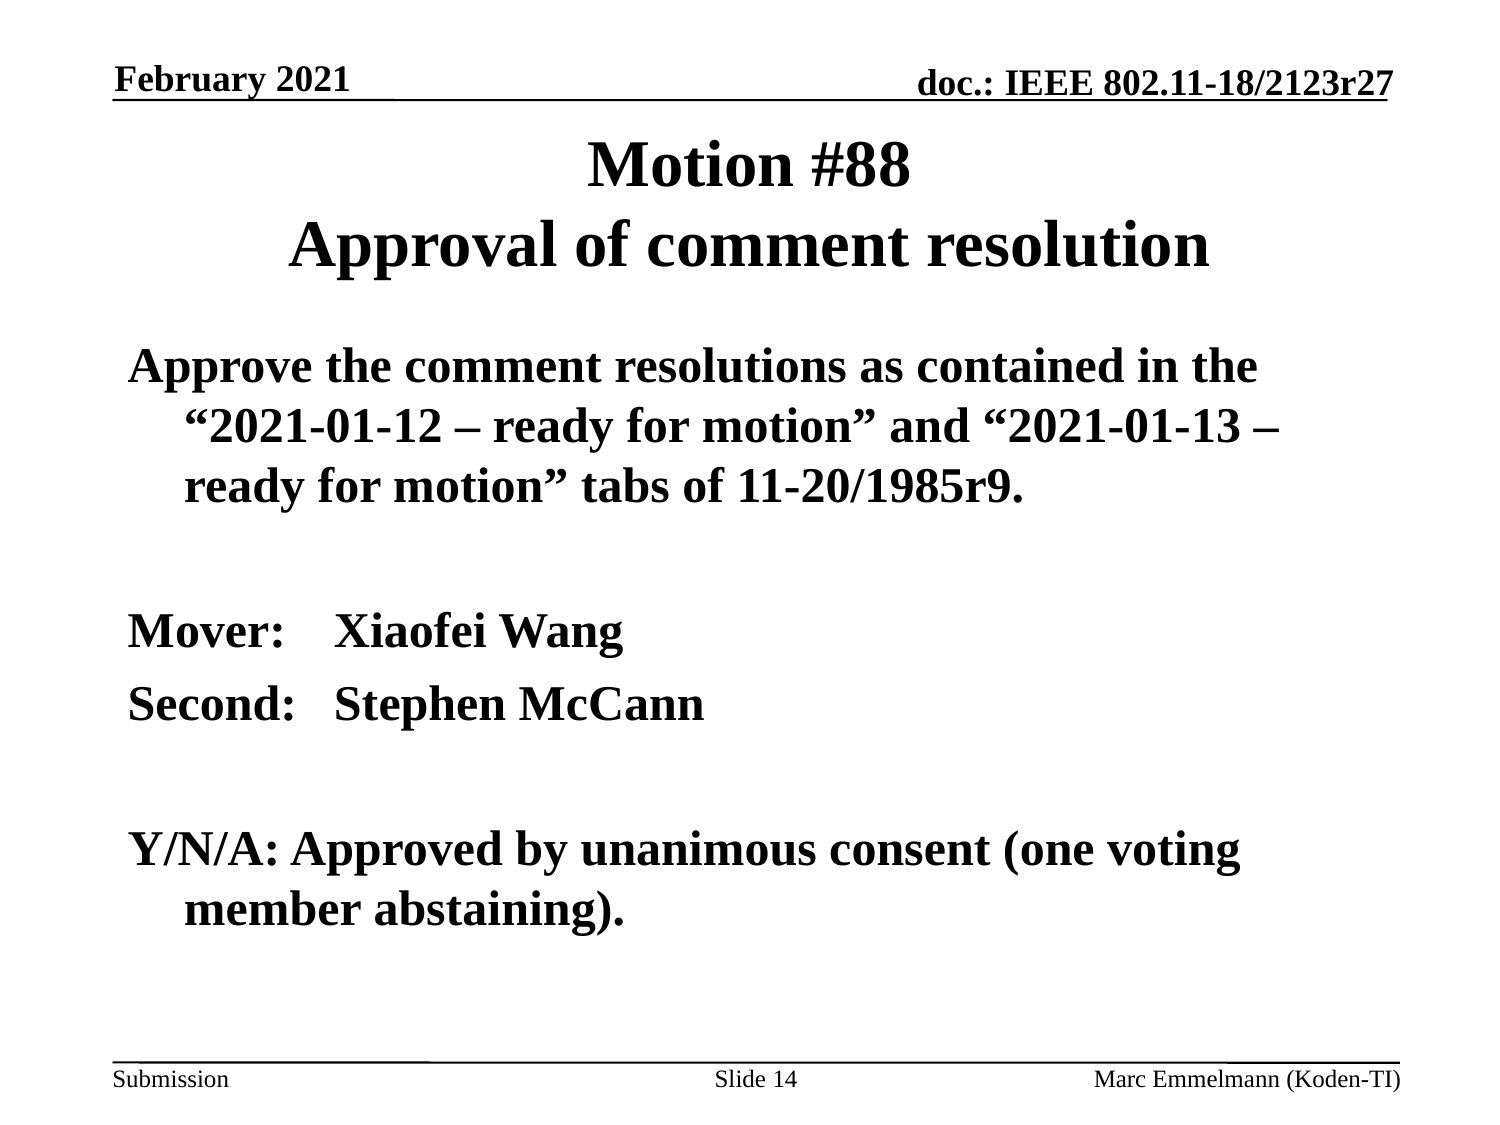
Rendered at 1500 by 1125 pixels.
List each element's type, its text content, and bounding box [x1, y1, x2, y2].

footer Marc Emmelmann (Koden-TI) [878, 1061, 1402, 1093]
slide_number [114, 54, 423, 100]
slide_number Slide 14 [712, 1061, 800, 1123]
title Motion #88 Approval of comment resolution [112, 112, 1388, 288]
list Approve the comment resolutions as contained in the “2021-01-12 – ready for motion” and “2021-01-13 – ready for motion” tabs of 11-20/1985r9. Mover: Xiaofei Wang Second: Stephen McCann Y/N/A: Approved by unanimous consent (one voting member abstaining). [112, 324, 1388, 1000]
